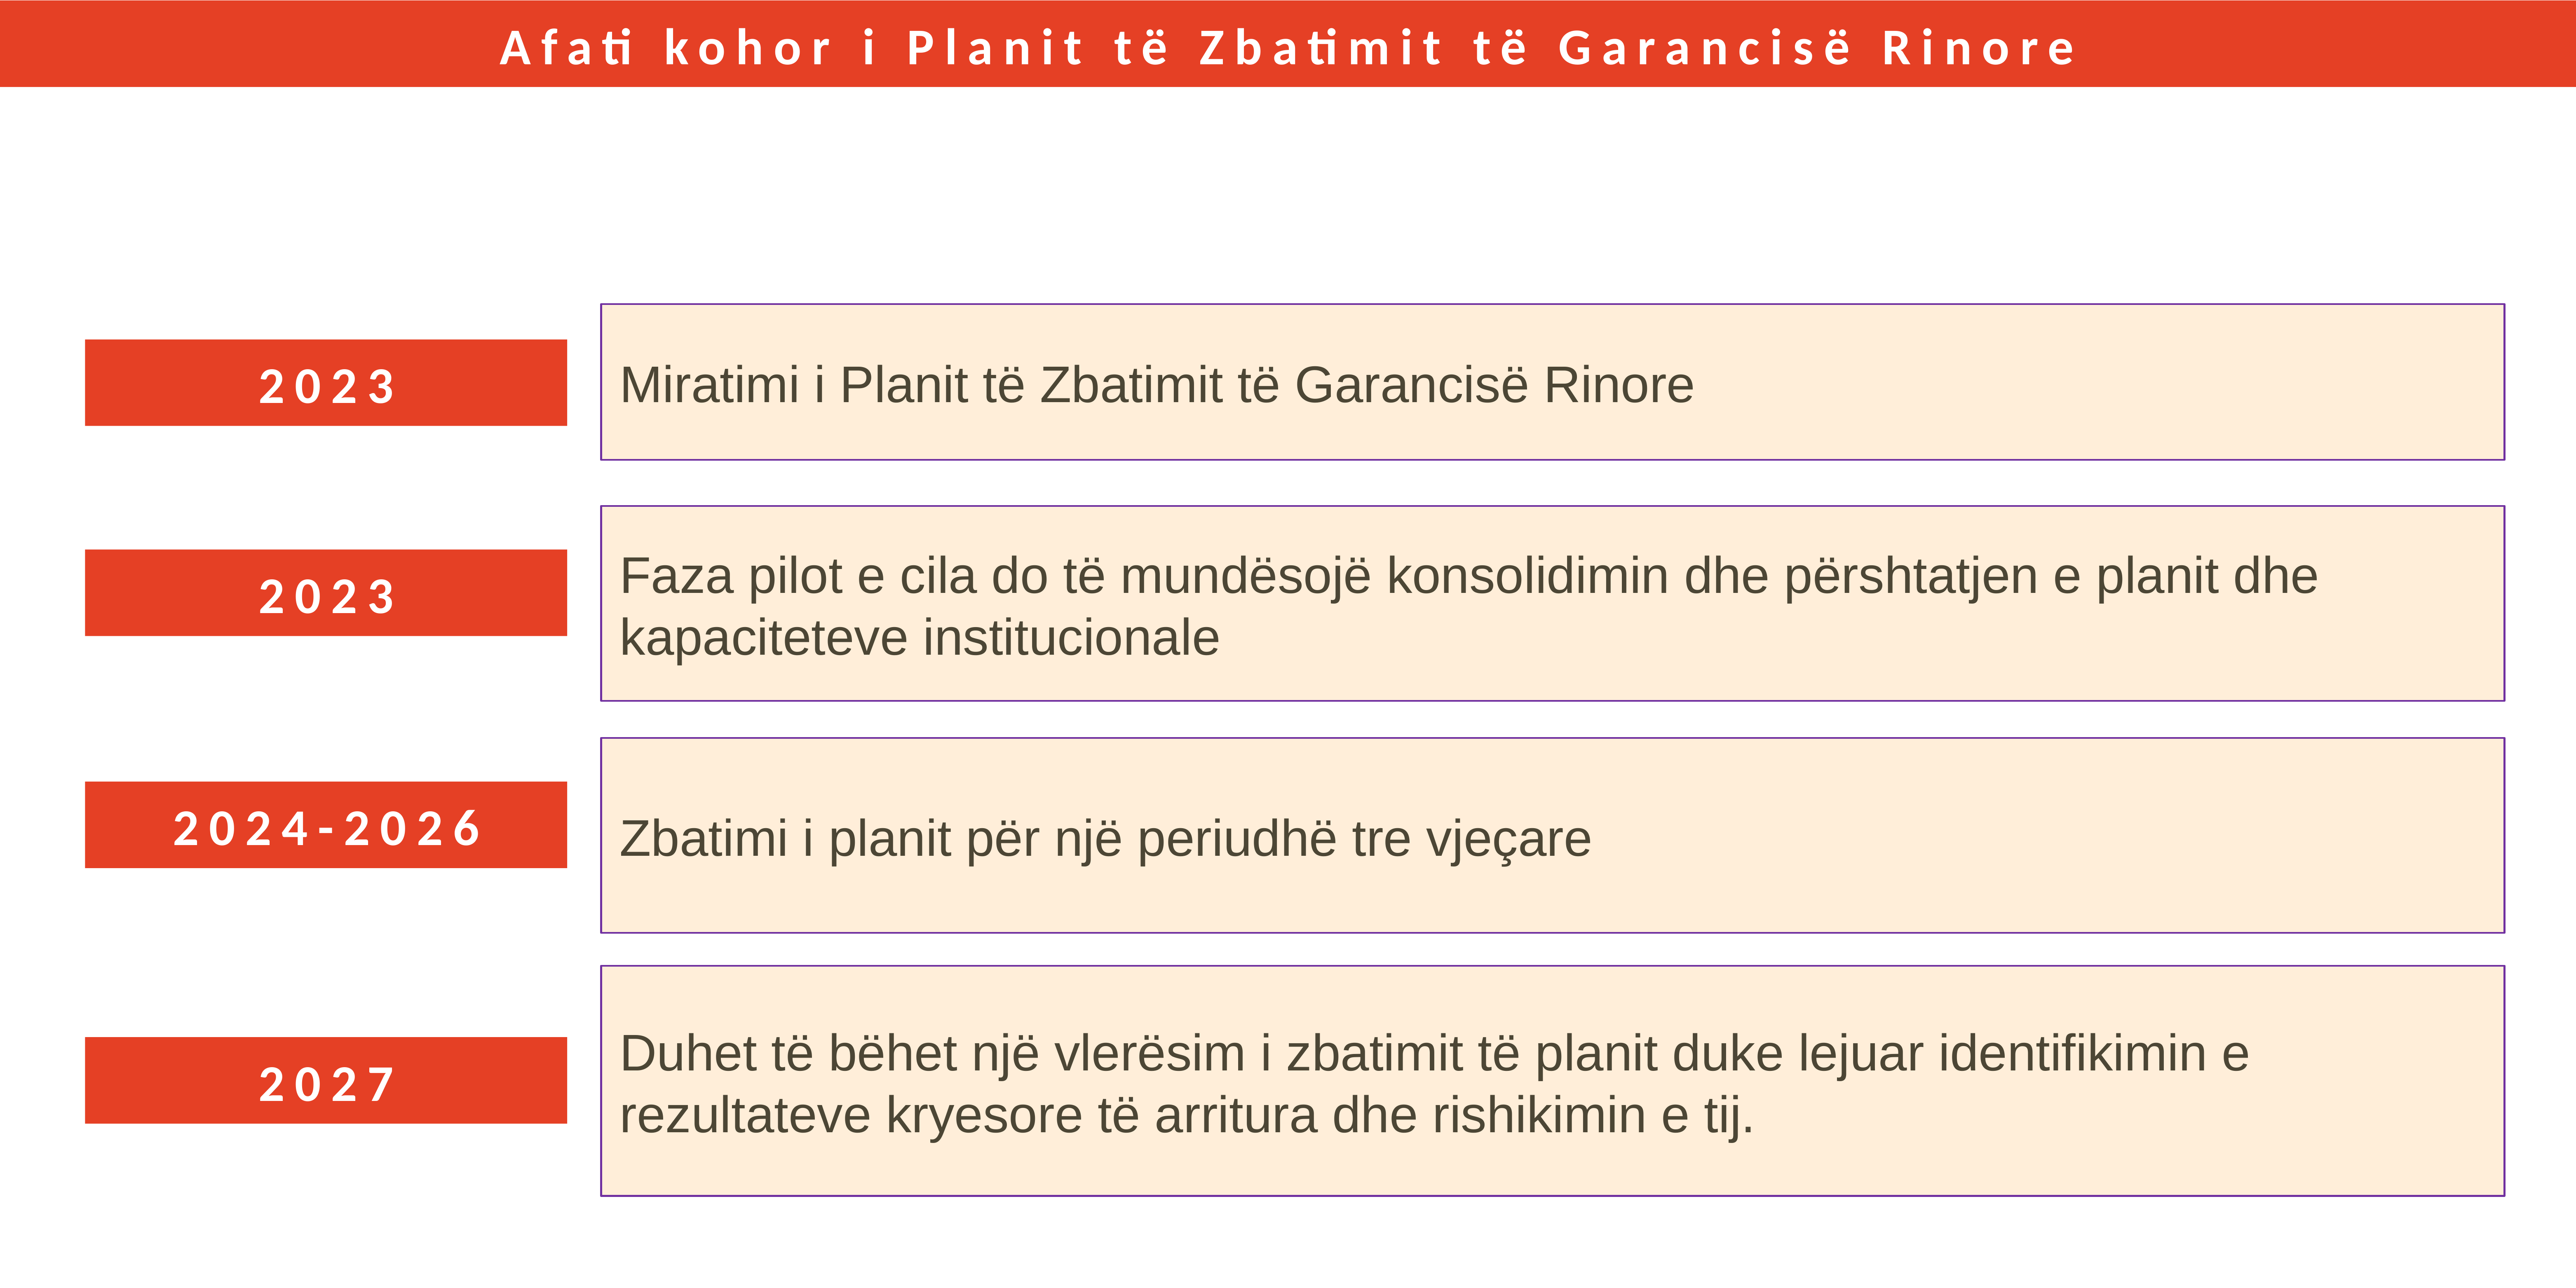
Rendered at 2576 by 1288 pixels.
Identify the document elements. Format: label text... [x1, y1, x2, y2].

text_box Afati kohor i Planit të Zbatimit të Garancisë Rinore [0, 0, 2576, 87]
text_box Miratimi i Planit të Zbatimit të Garancisë Rinore [600, 303, 2506, 461]
text_box 2023 [85, 549, 568, 636]
text_box 2023 [85, 339, 568, 426]
text_box Duhet të bëhet një vlerësim i zbatimit të planit duke lejuar identifikimin e rezultateve kryesore të arritura dhe rishikimin e tij. [600, 965, 2506, 1197]
text_box 2024-2026 [85, 781, 568, 868]
text_box 2027 [85, 1037, 568, 1124]
text_box Faza pilot e cila do të mundësojë konsolidimin dhe përshtatjen e planit dhe kapaciteteve institucionale [600, 505, 2506, 702]
text_box Zbatimi i planit për një periudhë tre vjeçare [600, 737, 2506, 934]
